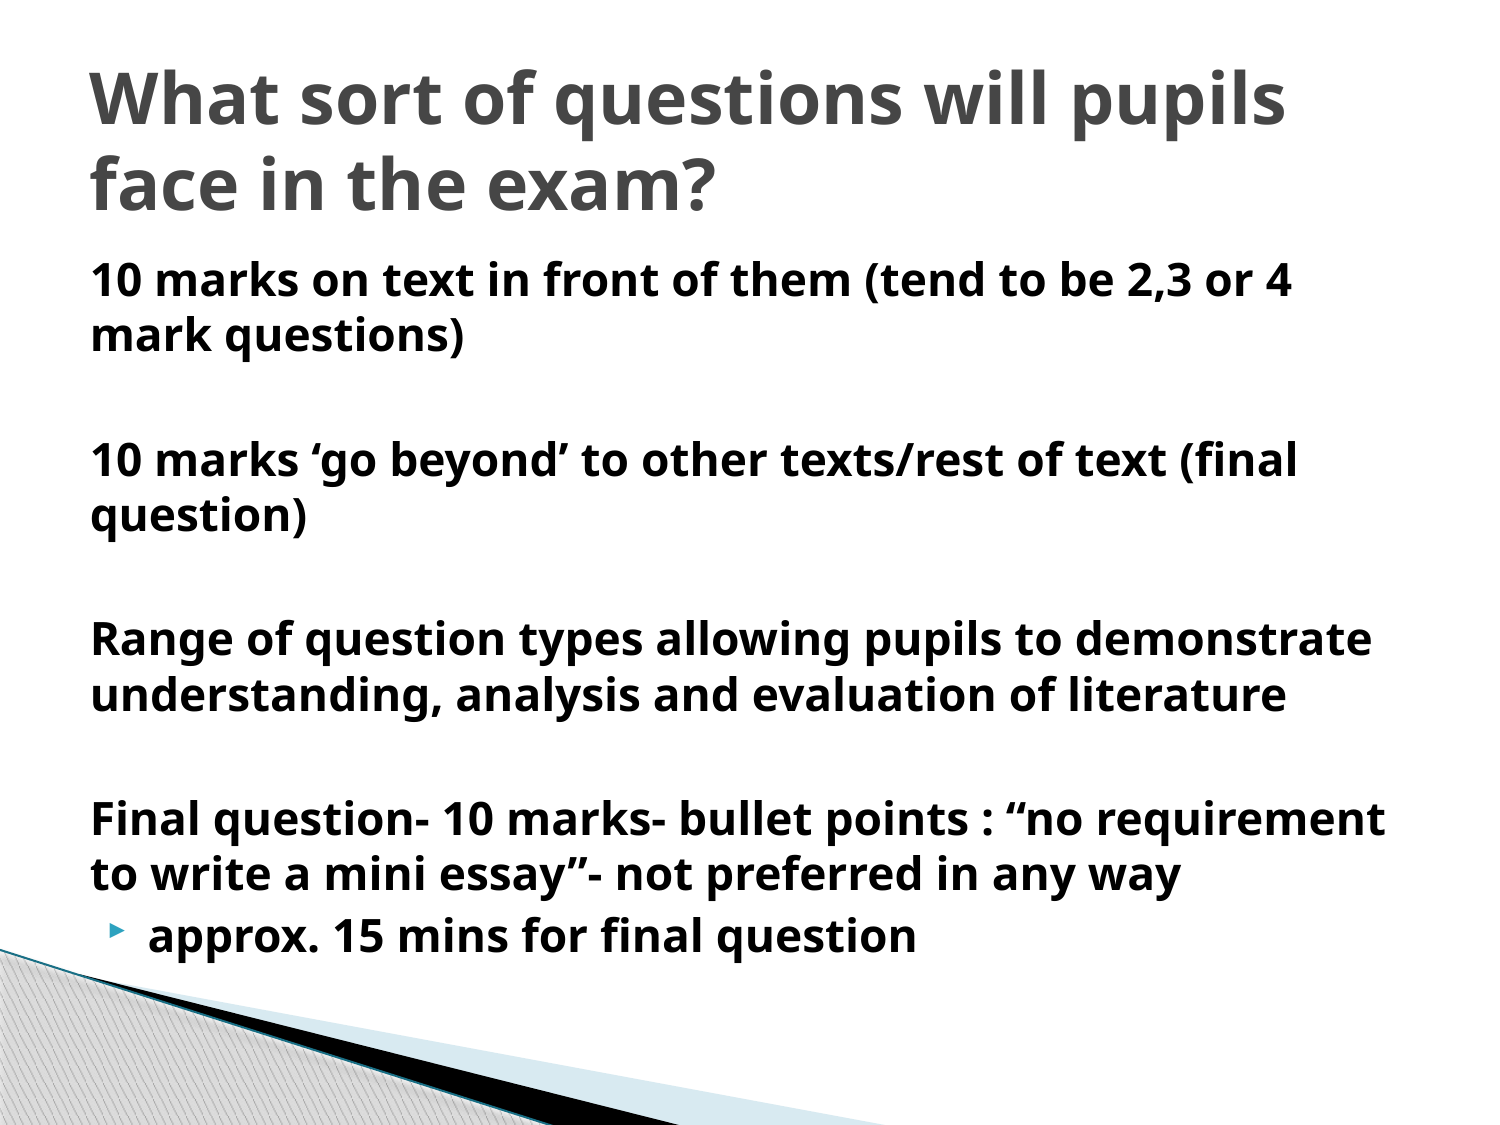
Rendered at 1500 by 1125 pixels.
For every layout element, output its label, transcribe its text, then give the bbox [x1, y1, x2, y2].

list 10 marks on text in front of them (tend to be 2,3 or 4 mark questions) 10 marks ‘go beyond’ to other texts/rest of text (final question) Range of question types allowing pupils to demonstrate understanding, analysis and evaluation of literature Final question- 10 marks- bullet points : “no requirement to write a mini essay”- not preferred in any way approx. 15 mins for final question [75, 243, 1425, 986]
title What sort of questions will pupils face in the exam? [75, 45, 1425, 233]
